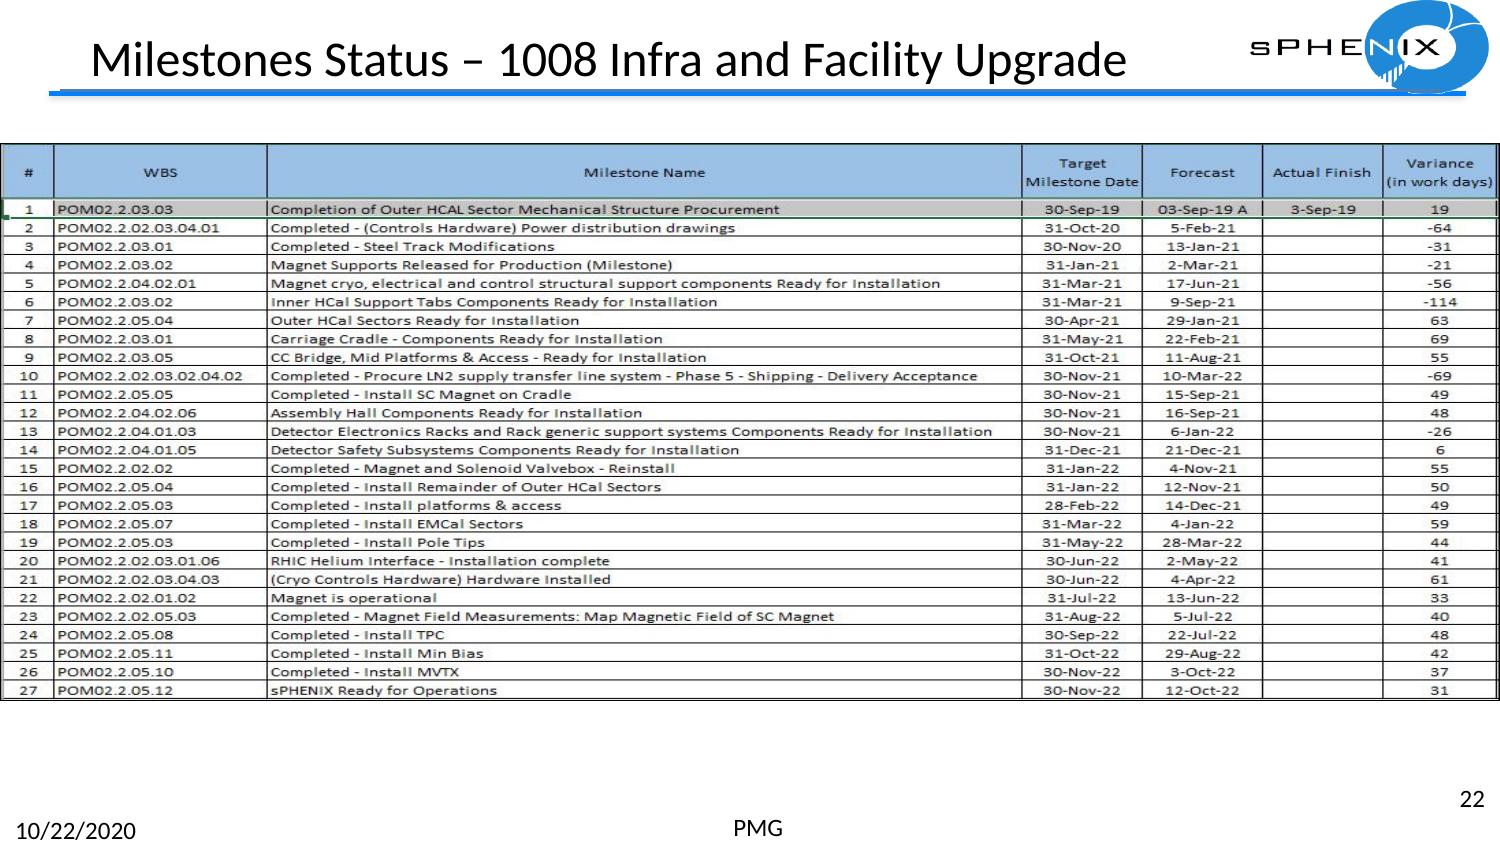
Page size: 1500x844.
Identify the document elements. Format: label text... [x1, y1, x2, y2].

picture [1250, 0, 1489, 94]
slide_number 22 [1412, 780, 1500, 815]
footer PMG [207, 814, 1310, 840]
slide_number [0, 815, 350, 844]
picture [0, 143, 1500, 701]
title Milestones Status – 1008 Infra and Facility Upgrade [75, 23, 1425, 89]
